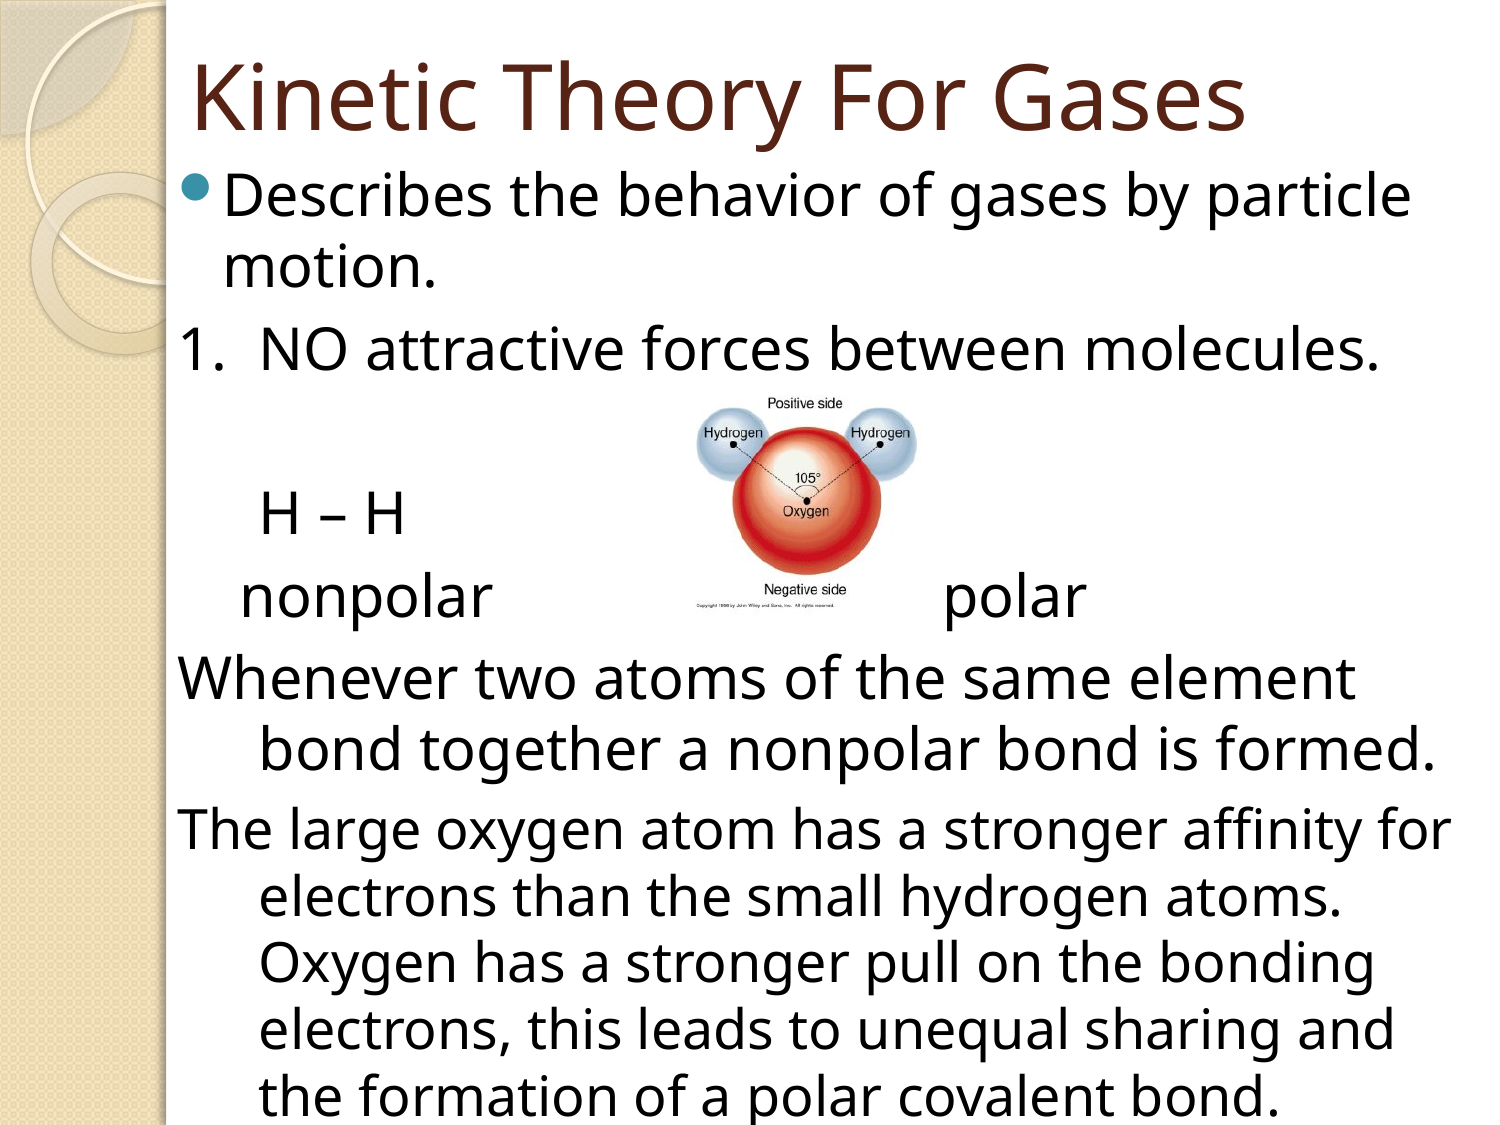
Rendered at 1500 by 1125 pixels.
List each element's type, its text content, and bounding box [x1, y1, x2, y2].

picture [687, 387, 926, 617]
list Describes the behavior of gases by particle motion. 1. NO attractive forces between molecules. H – H nonpolar polar Whenever two atoms of the same element bond together a nonpolar bond is formed. The large oxygen atom has a stronger affinity for electrons than the small hydrogen atoms. Oxygen has a stronger pull on the bonding electrons, this leads to unequal sharing and the formation of a polar covalent bond. [150, 149, 1500, 1125]
title Kinetic Theory For Gases [174, 0, 1500, 149]
